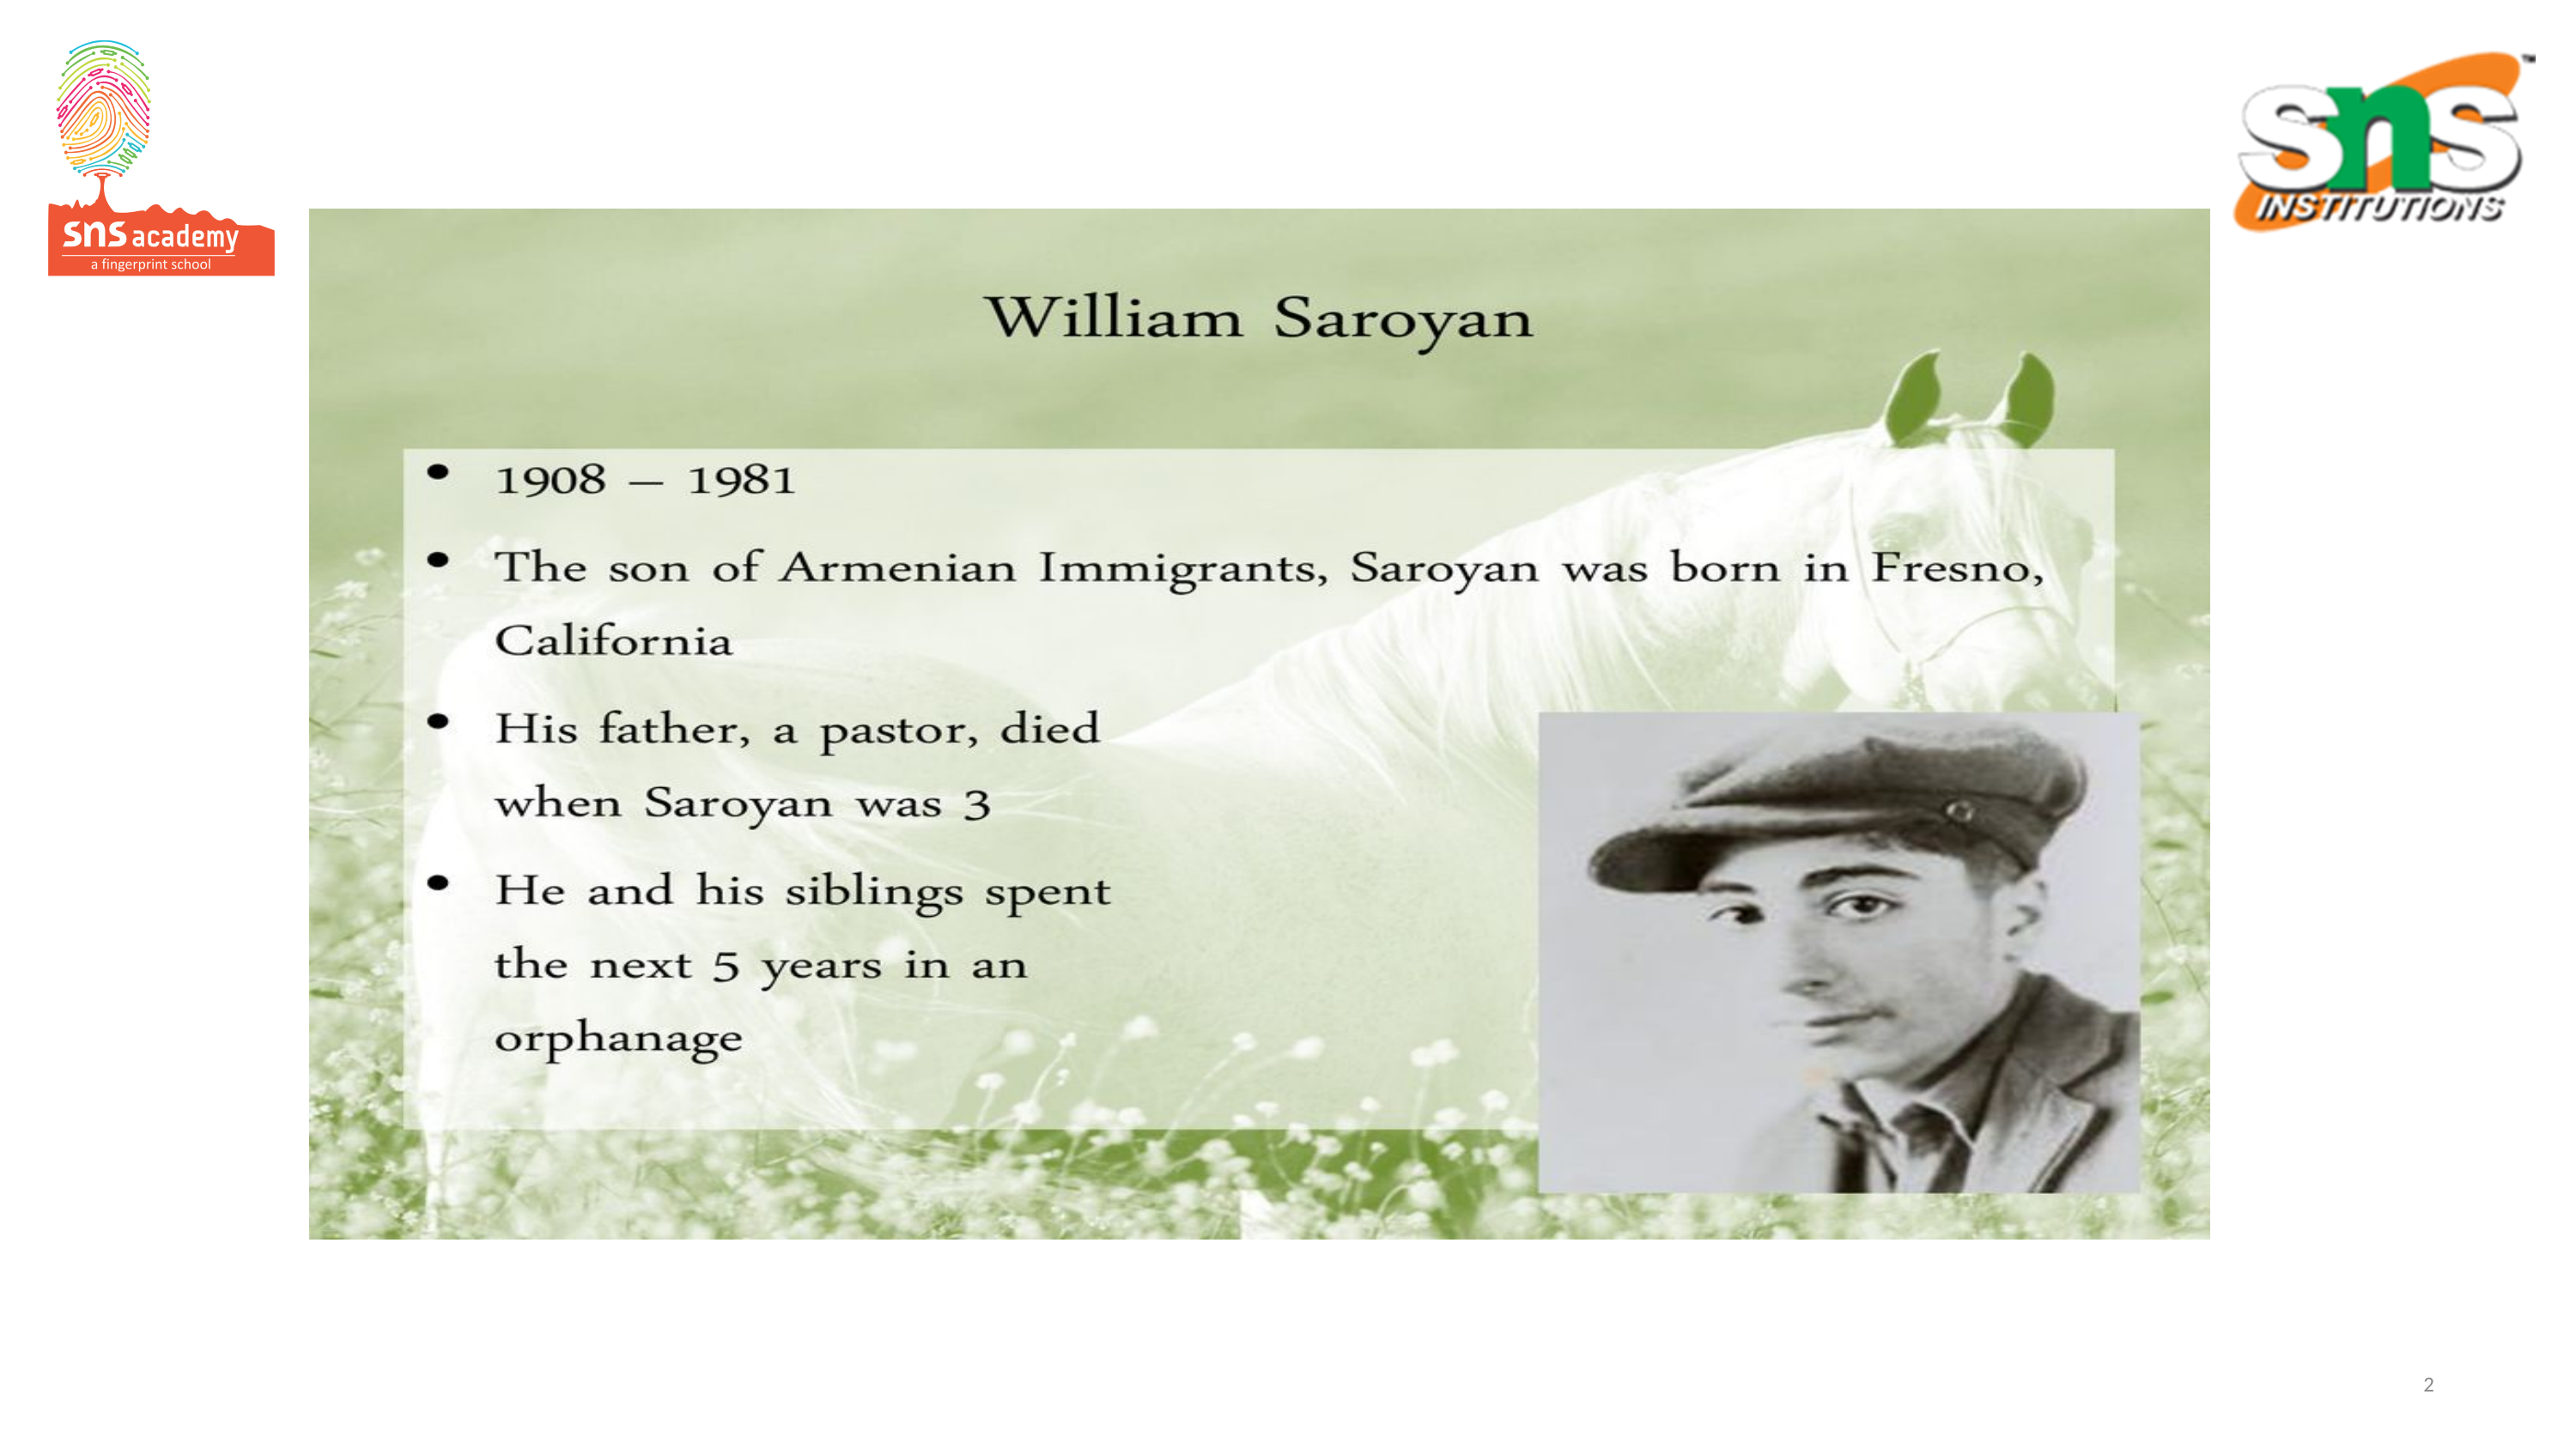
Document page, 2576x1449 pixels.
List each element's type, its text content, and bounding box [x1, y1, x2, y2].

picture [2233, 50, 2536, 233]
slide_number 2 [2146, 1357, 2447, 1410]
picture [38, 33, 280, 285]
picture [308, 209, 2210, 1240]
